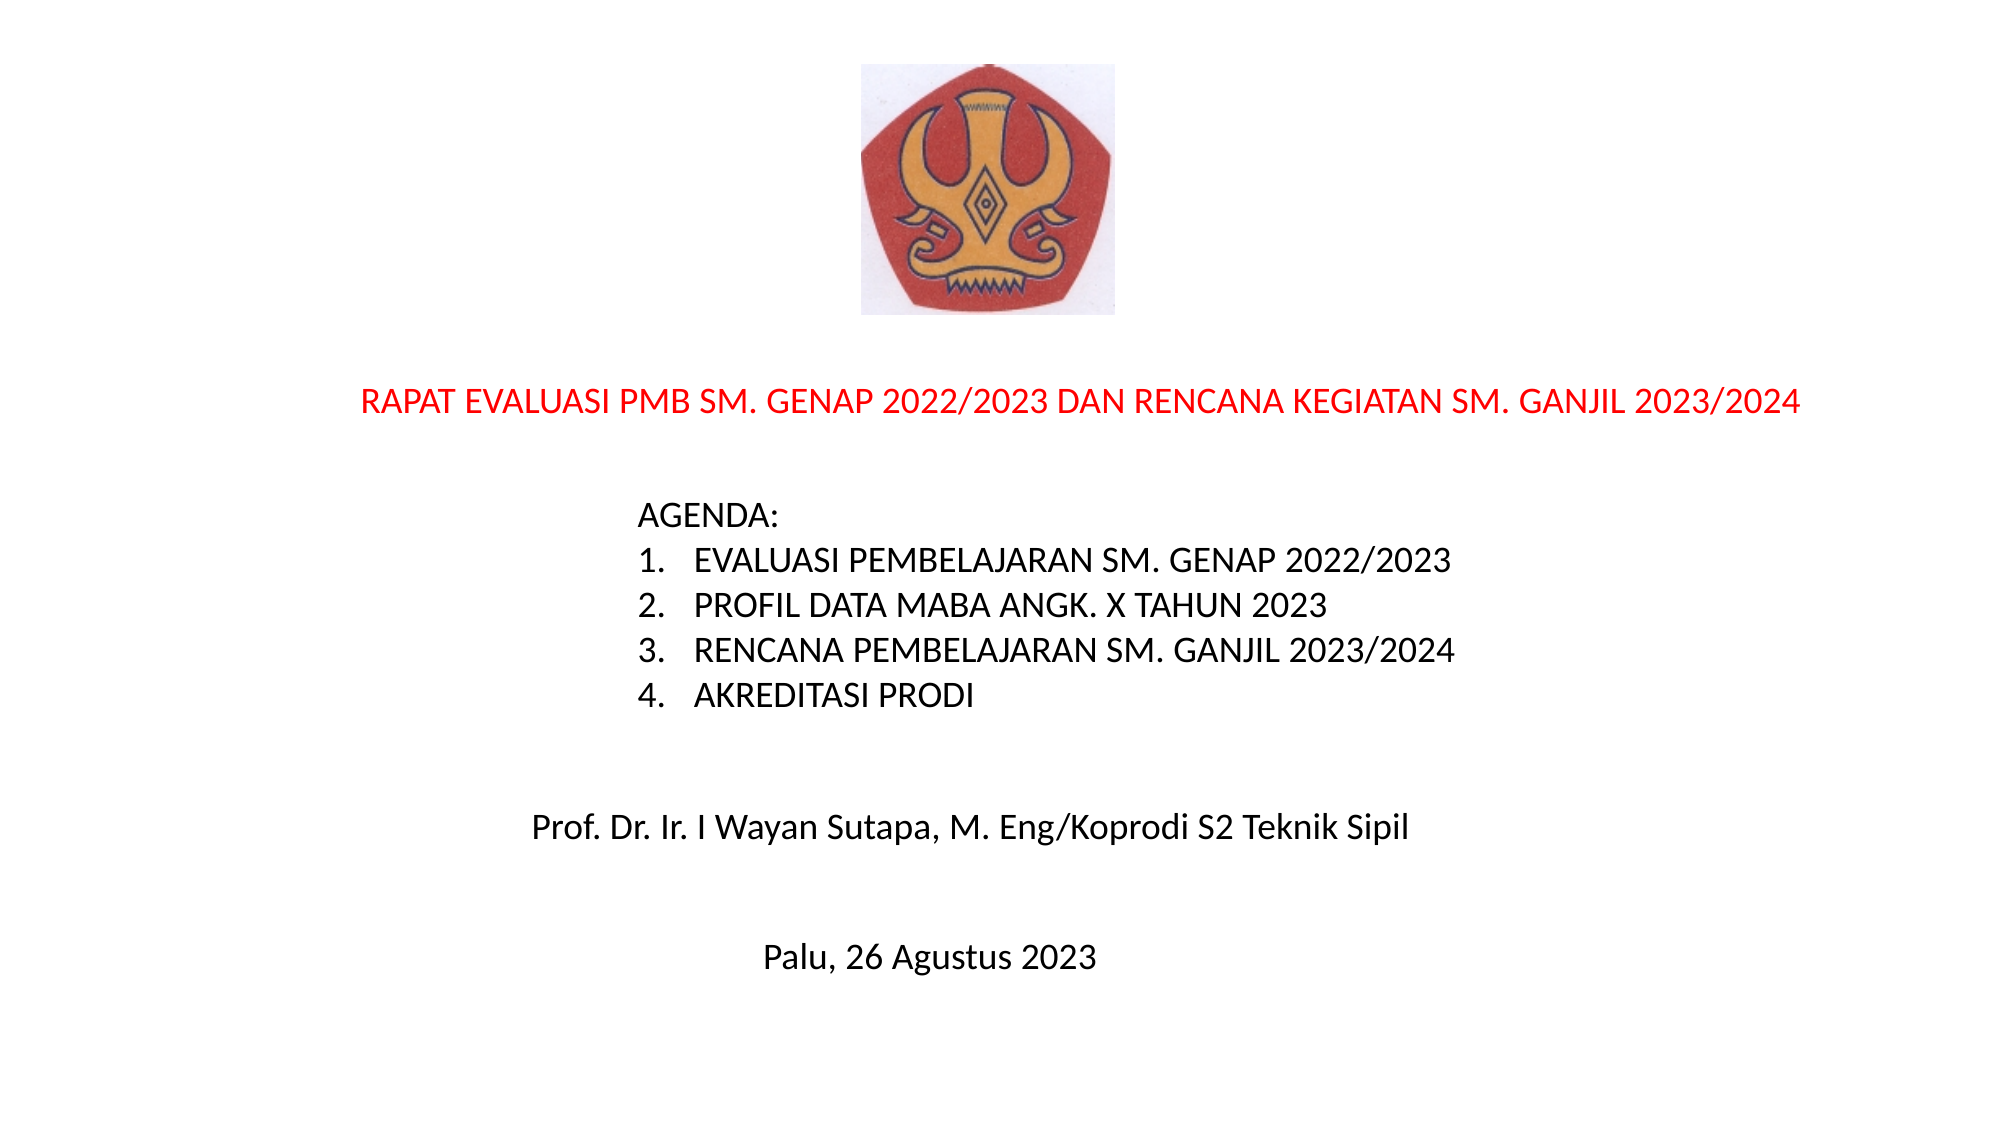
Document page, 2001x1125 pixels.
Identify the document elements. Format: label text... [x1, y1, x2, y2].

text_box AGENDA: EVALUASI PEMBELAJARAN SM. GENAP 2022/2023 PROFIL DATA MABA ANGK. X TAHUN 2023 RENCANA PEMBELAJARAN SM. GANJIL 2023/2024 AKREDITASI PRODI [622, 482, 1513, 723]
text_box Palu, 26 Agustus 2023 [748, 924, 1138, 985]
text_box RAPAT EVALUASI PMB SM. GENAP 2022/2023 DAN RENCANA KEGIATAN SM. GANJIL 2023/2024 [345, 368, 1860, 429]
picture [861, 64, 1115, 315]
text_box Prof. Dr. Ir. I Wayan Sutapa, M. Eng/Koprodi S2 Teknik Sipil [516, 794, 1459, 855]
